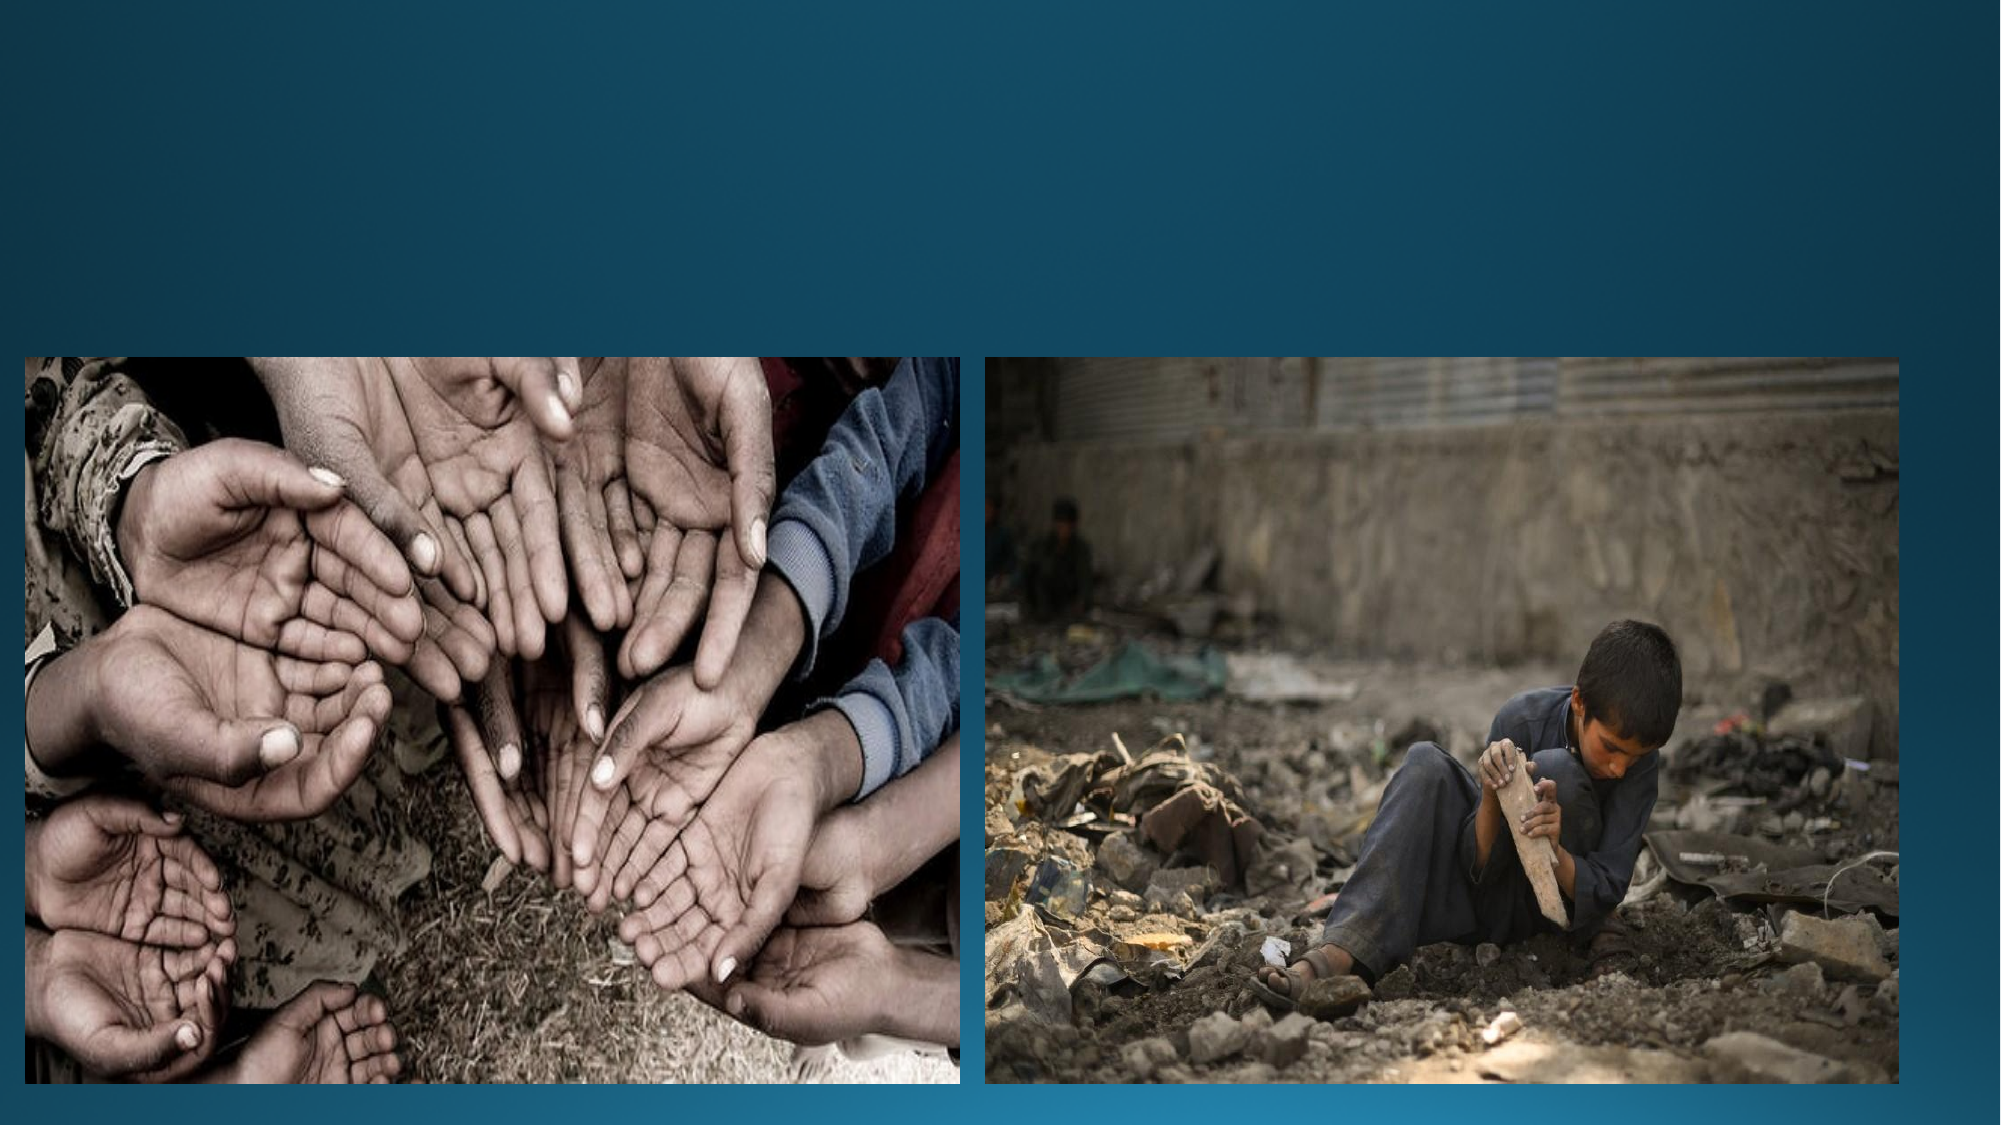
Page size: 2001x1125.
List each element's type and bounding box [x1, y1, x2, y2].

list [985, 357, 1899, 1084]
picture [0, 0, 2001, 1125]
